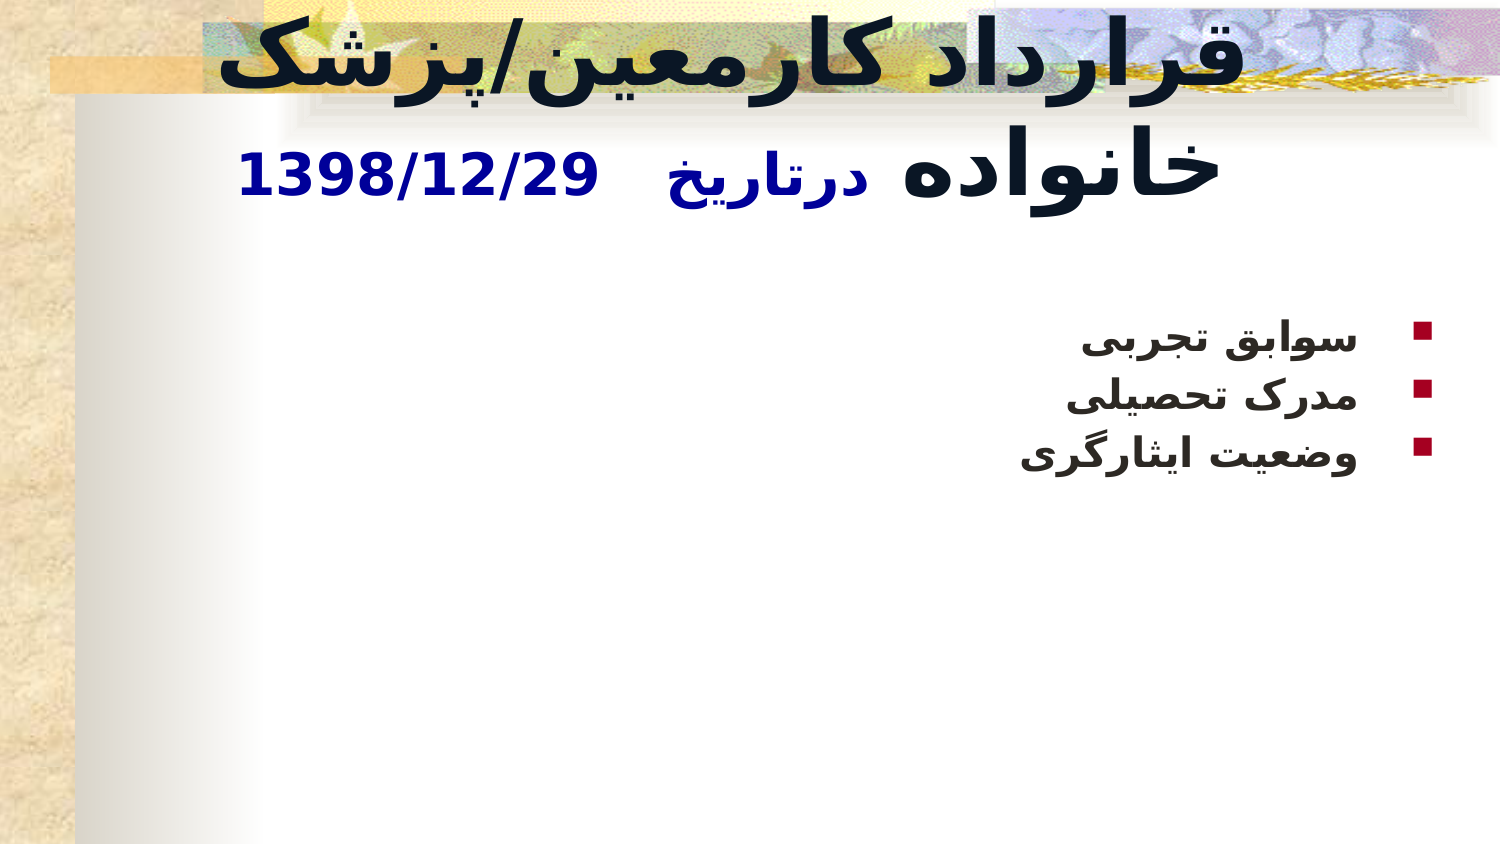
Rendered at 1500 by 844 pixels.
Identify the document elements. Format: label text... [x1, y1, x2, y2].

list سوابق تجربی مدرک تحصیلی وضعیت ایثارگری [174, 243, 1450, 765]
picture [0, 0, 1500, 844]
title تعیین طبقه متناسب با تجربه( طبق جدول زیر)، مدرک تحصیلی و وضعیت ایثارگری تعیین طبقه کارکنان قرارداد کارمعین/پزشک خانواده درتاریخ 1398/12/29 [200, 90, 1475, 222]
